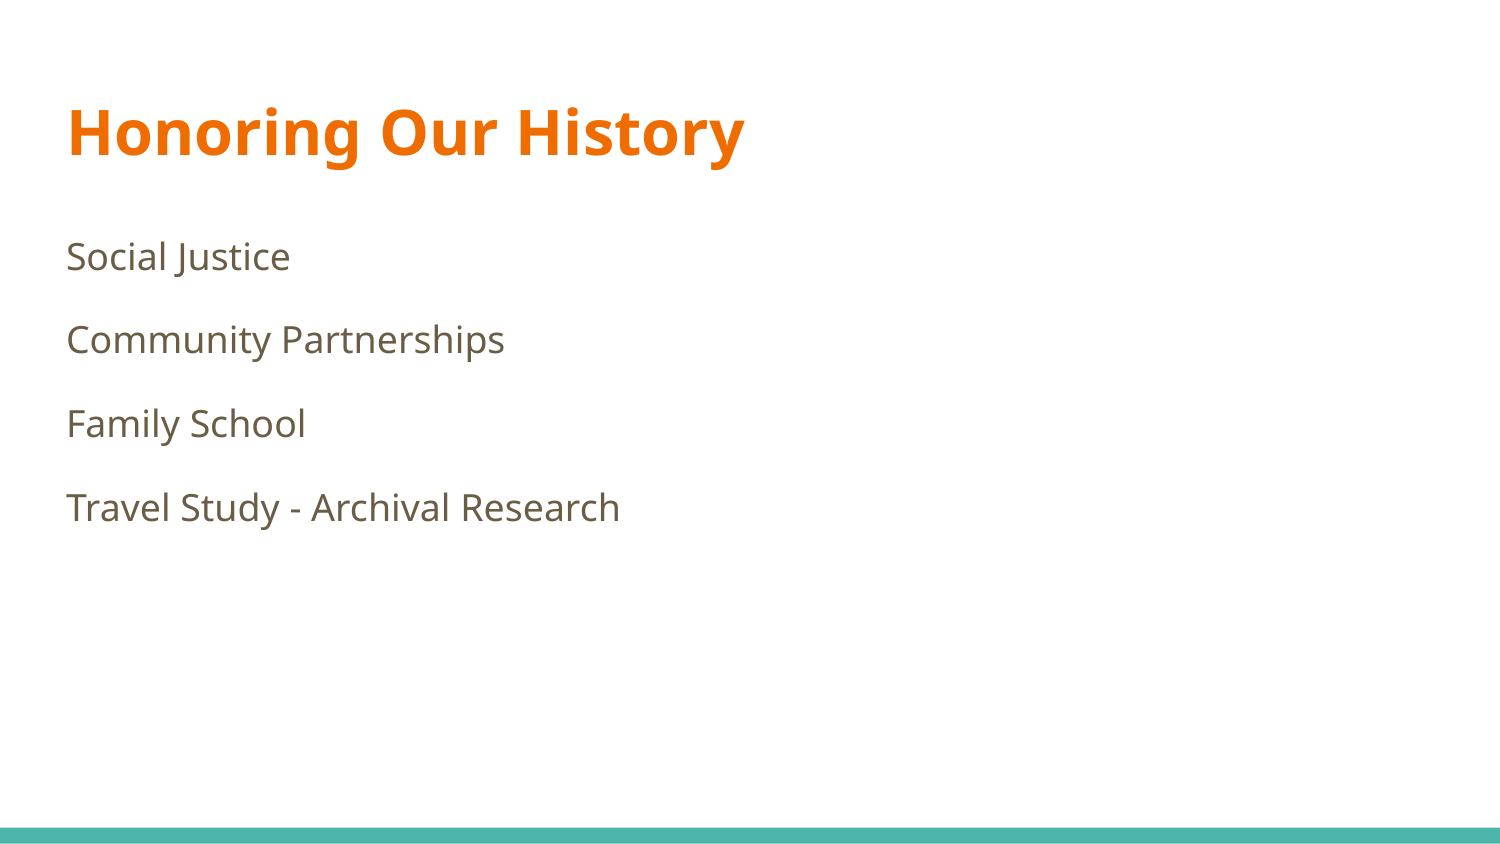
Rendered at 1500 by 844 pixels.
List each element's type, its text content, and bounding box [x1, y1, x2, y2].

title Honoring Our History [51, 72, 1449, 189]
list Social Justice Community Partnerships Family School Travel Study - Archival Research [51, 207, 1449, 750]
